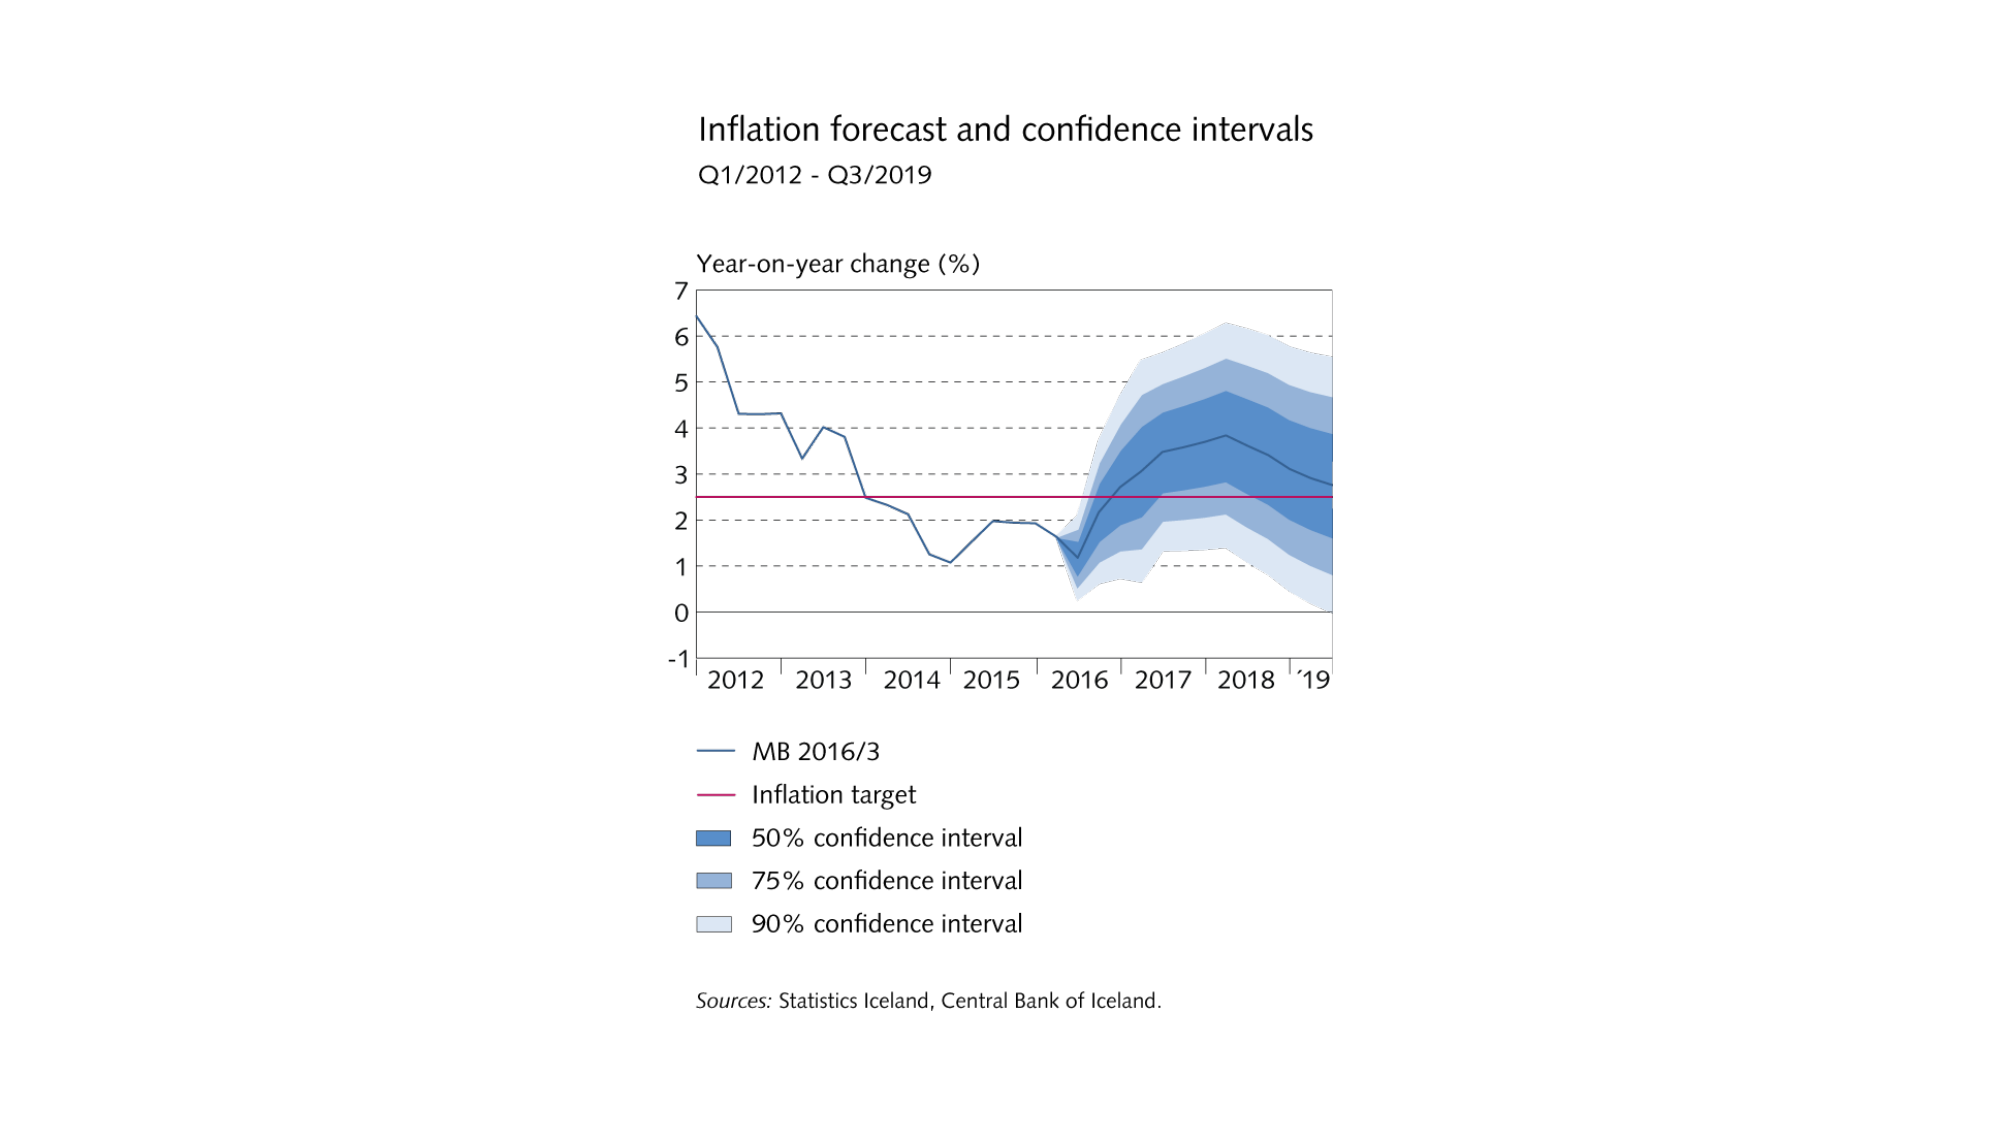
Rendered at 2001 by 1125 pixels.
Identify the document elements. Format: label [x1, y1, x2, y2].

picture [667, 112, 1333, 1013]
